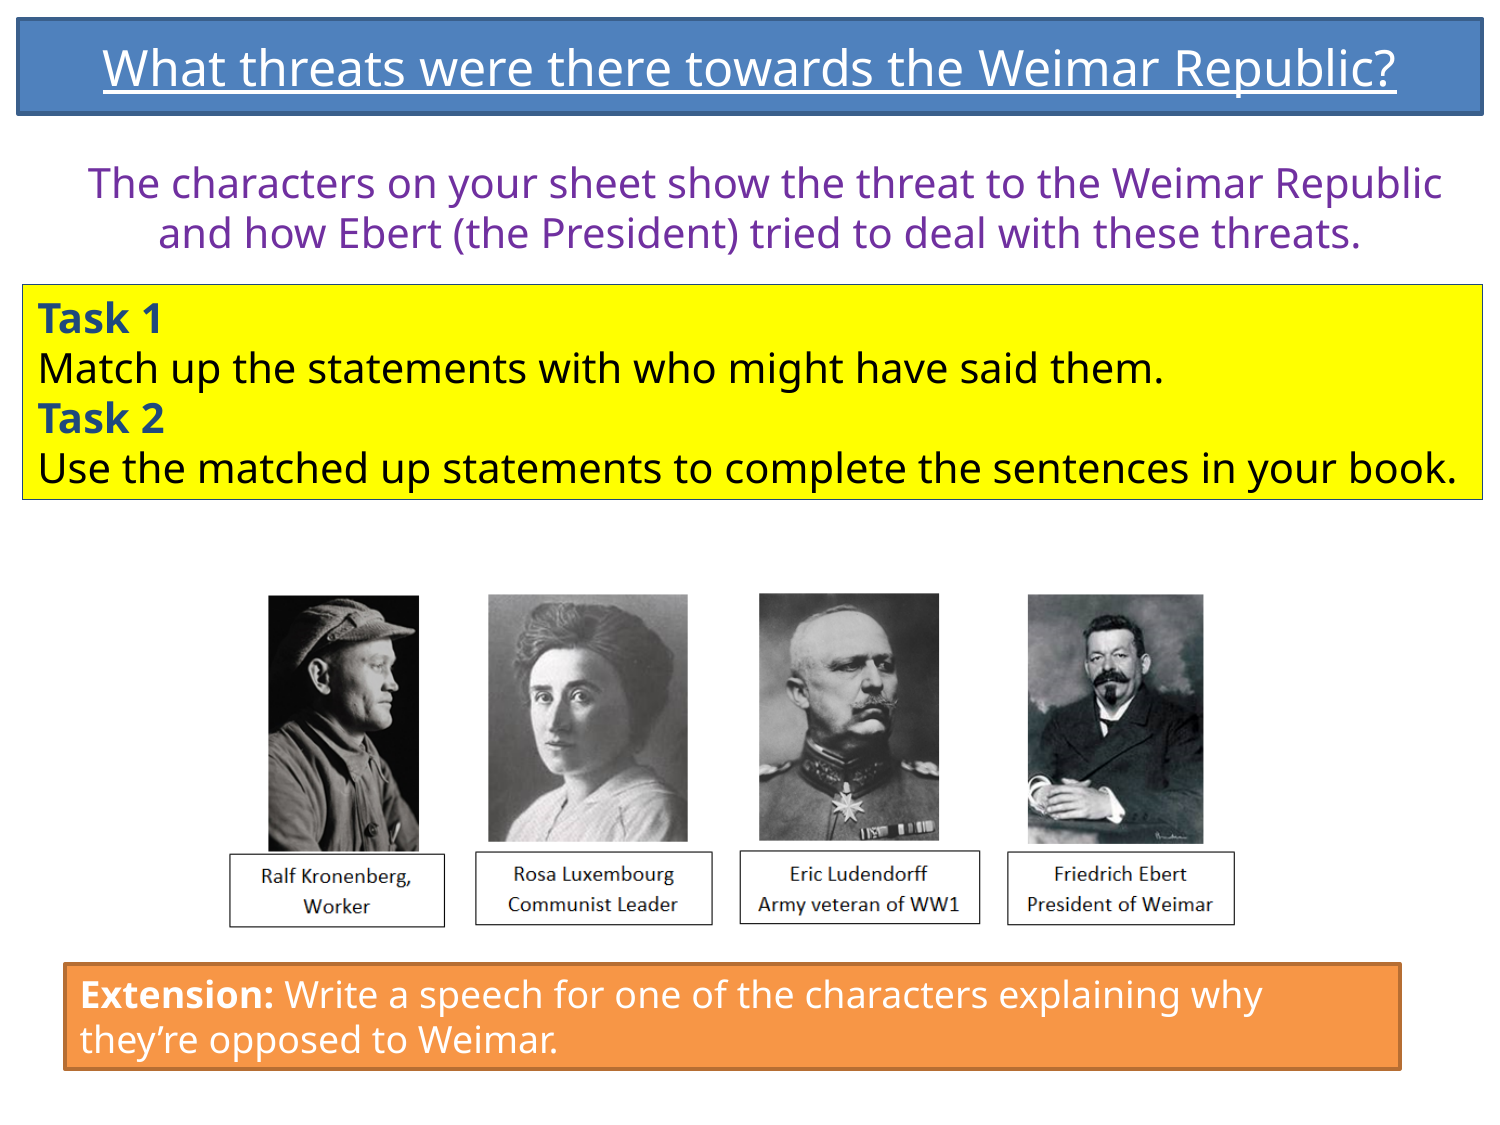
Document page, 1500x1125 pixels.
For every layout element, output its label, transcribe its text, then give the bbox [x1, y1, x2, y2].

title What threats were there towards the Weimar Republic? [16, 17, 1484, 116]
list The characters on your sheet show the threat to the Weimar Republic and how Ebert (the President) tried to deal with these threats. [48, 149, 1483, 284]
text_box Extension: Write a speech for one of the characters explaining why they’re opposed to Weimar. [63, 962, 1402, 1071]
picture [223, 585, 1241, 928]
text_box Task 1 Match up the statements with who might have said them. Task 2 Use the matched up statements to complete the sentences in your book. [22, 284, 1483, 500]
